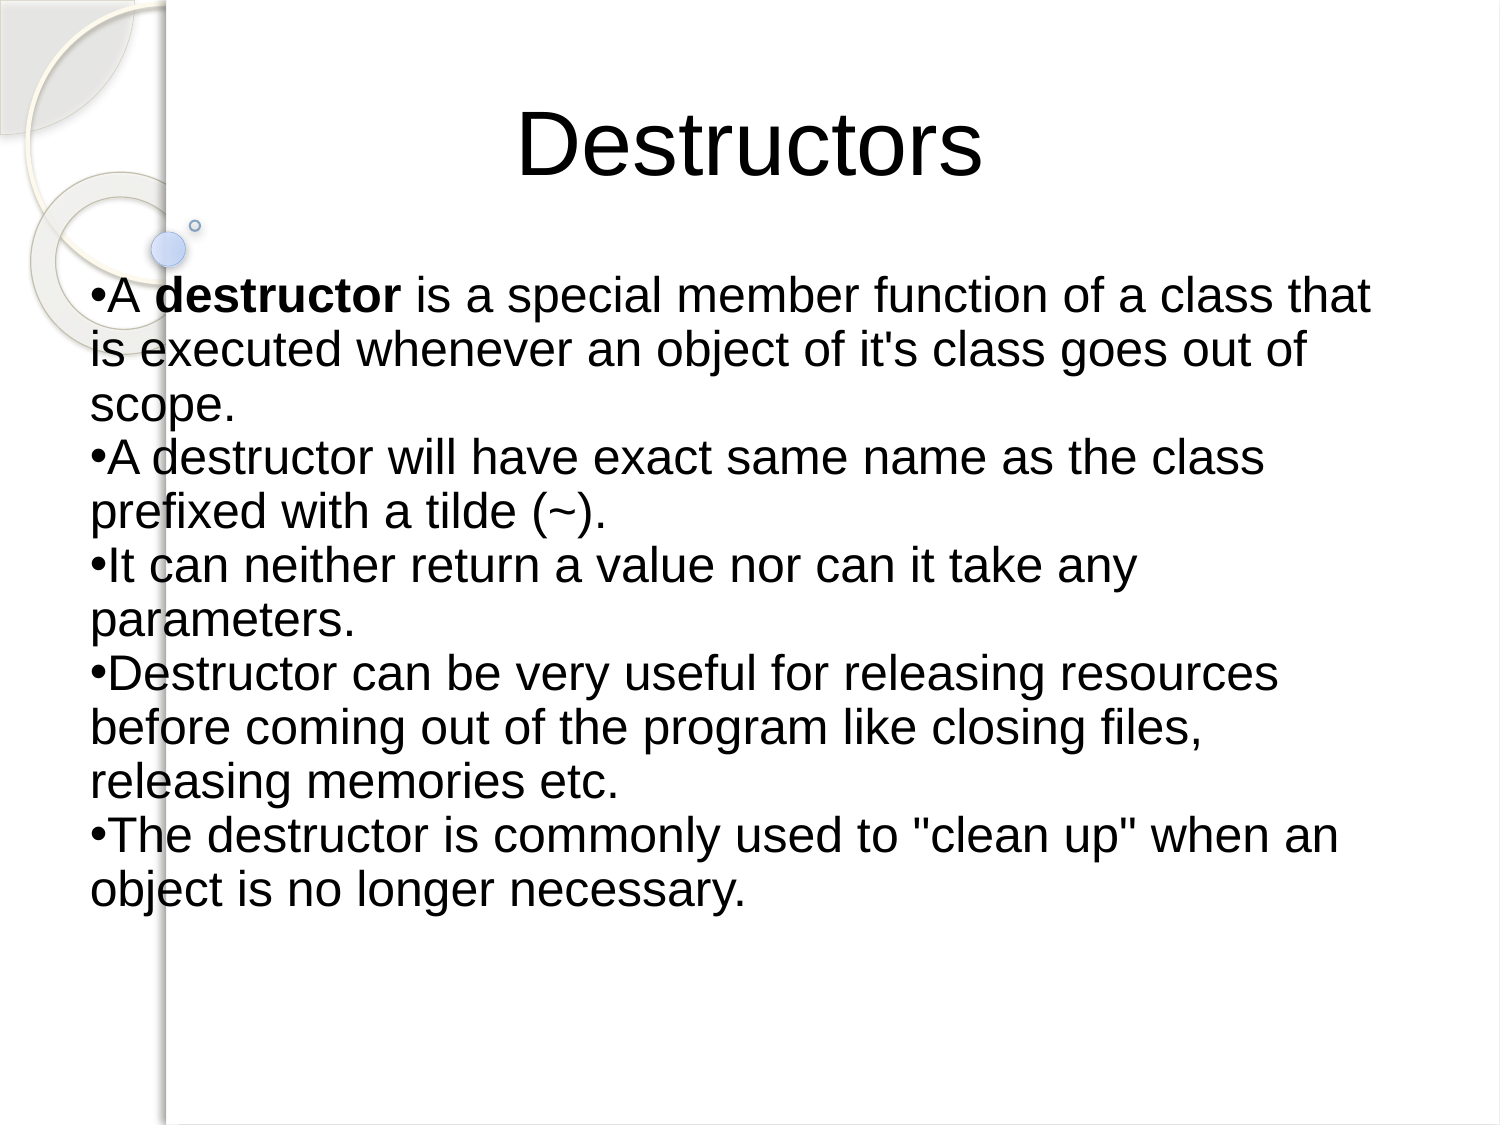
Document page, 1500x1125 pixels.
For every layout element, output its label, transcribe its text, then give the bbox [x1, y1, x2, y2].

text_box Destructors [74, 45, 1425, 233]
text_box A destructor is a special member function of a class that is executed whenever an object of it's class goes out of scope. A destructor will have exact same name as the class prefixed with a tilde (~). It can neither return a value nor can it take any parameters. Destructor can be very useful for releasing resources before coming out of the program like closing files, releasing memories etc. The destructor is commonly used to "clean up" when an object is no longer necessary. [74, 262, 1425, 1005]
